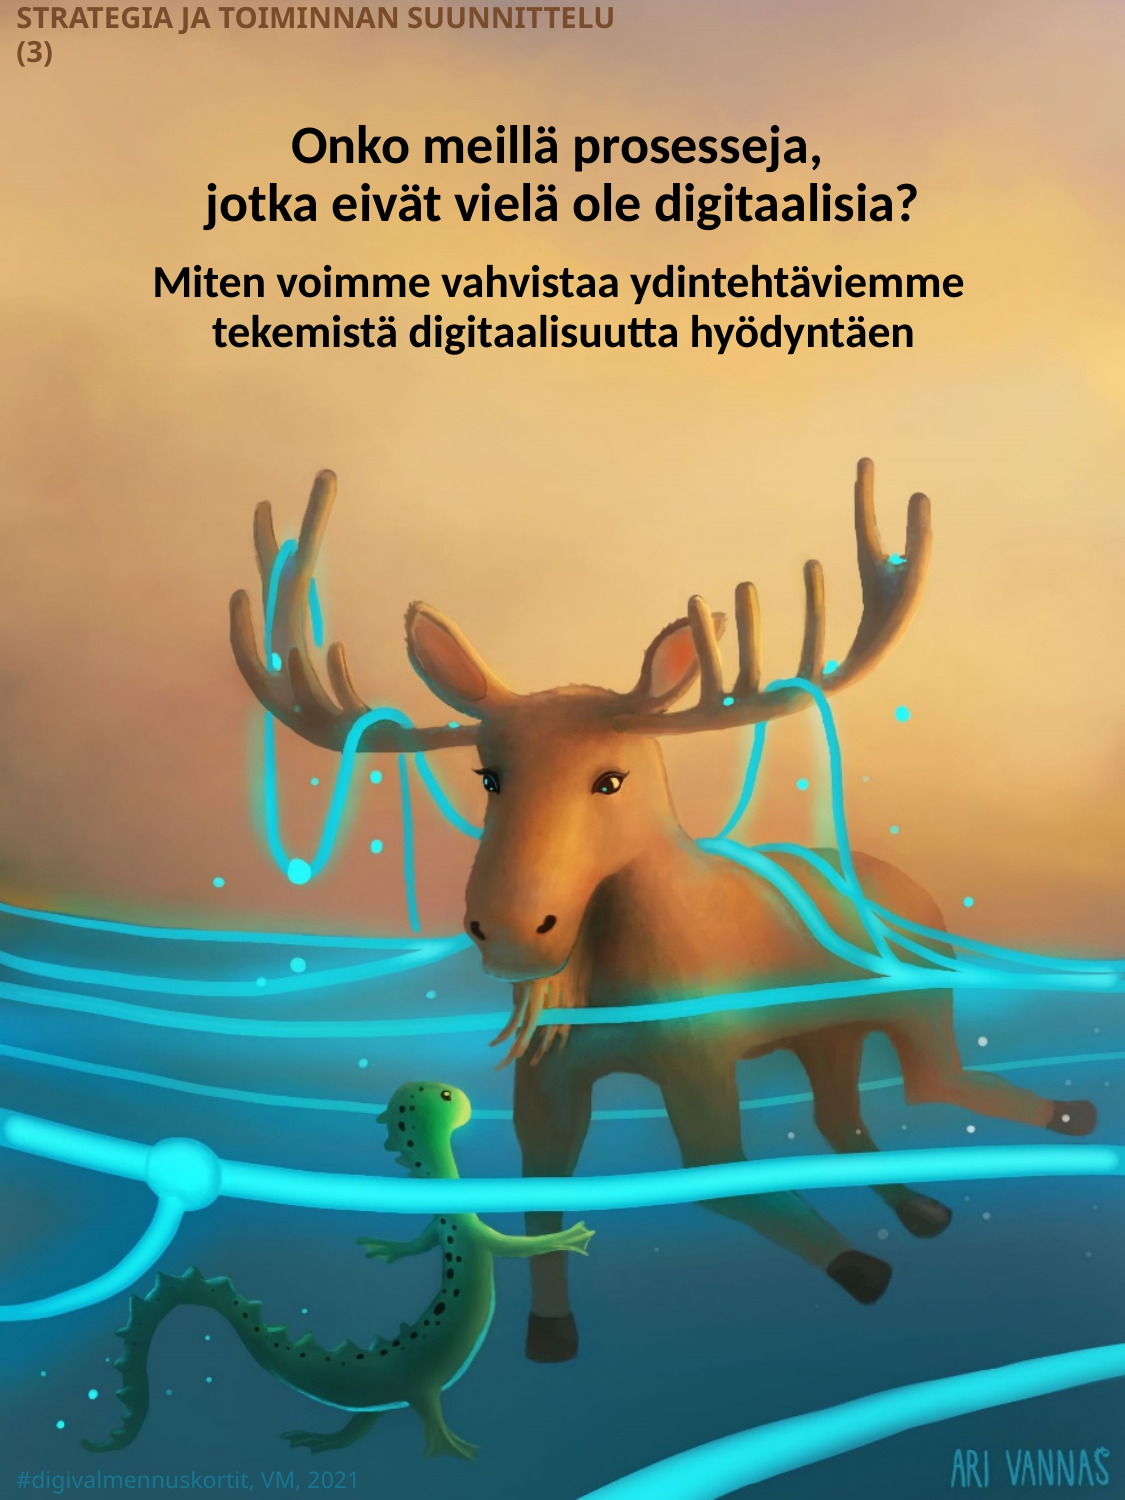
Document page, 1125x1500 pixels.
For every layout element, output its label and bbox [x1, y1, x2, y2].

text_box [0, 0, 1125, 1500]
